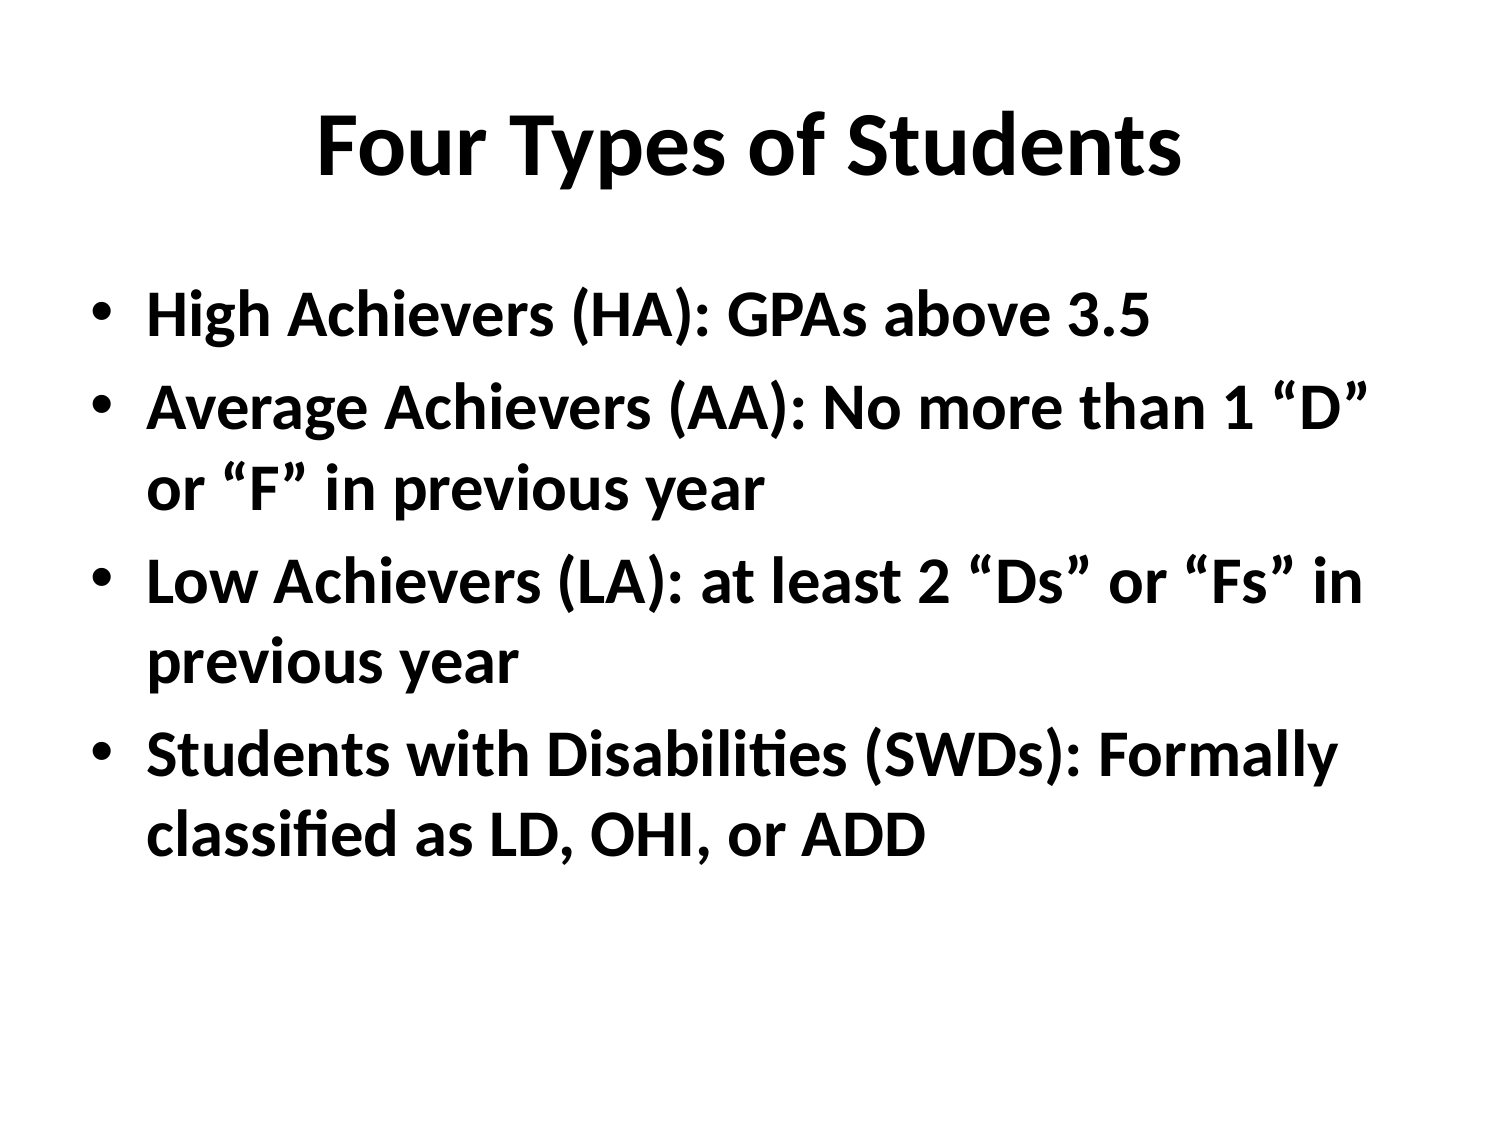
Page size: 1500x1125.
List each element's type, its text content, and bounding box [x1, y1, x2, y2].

list High Achievers (HA): GPAs above 3.5 Average Achievers (AA): No more than 1 “D” or “F” in previous year Low Achievers (LA): at least 2 “Ds” or “Fs” in previous year Students with Disabilities (SWDs): Formally classified as LD, OHI, or ADD [75, 262, 1425, 1005]
title Four Types of Students [75, 45, 1425, 233]
